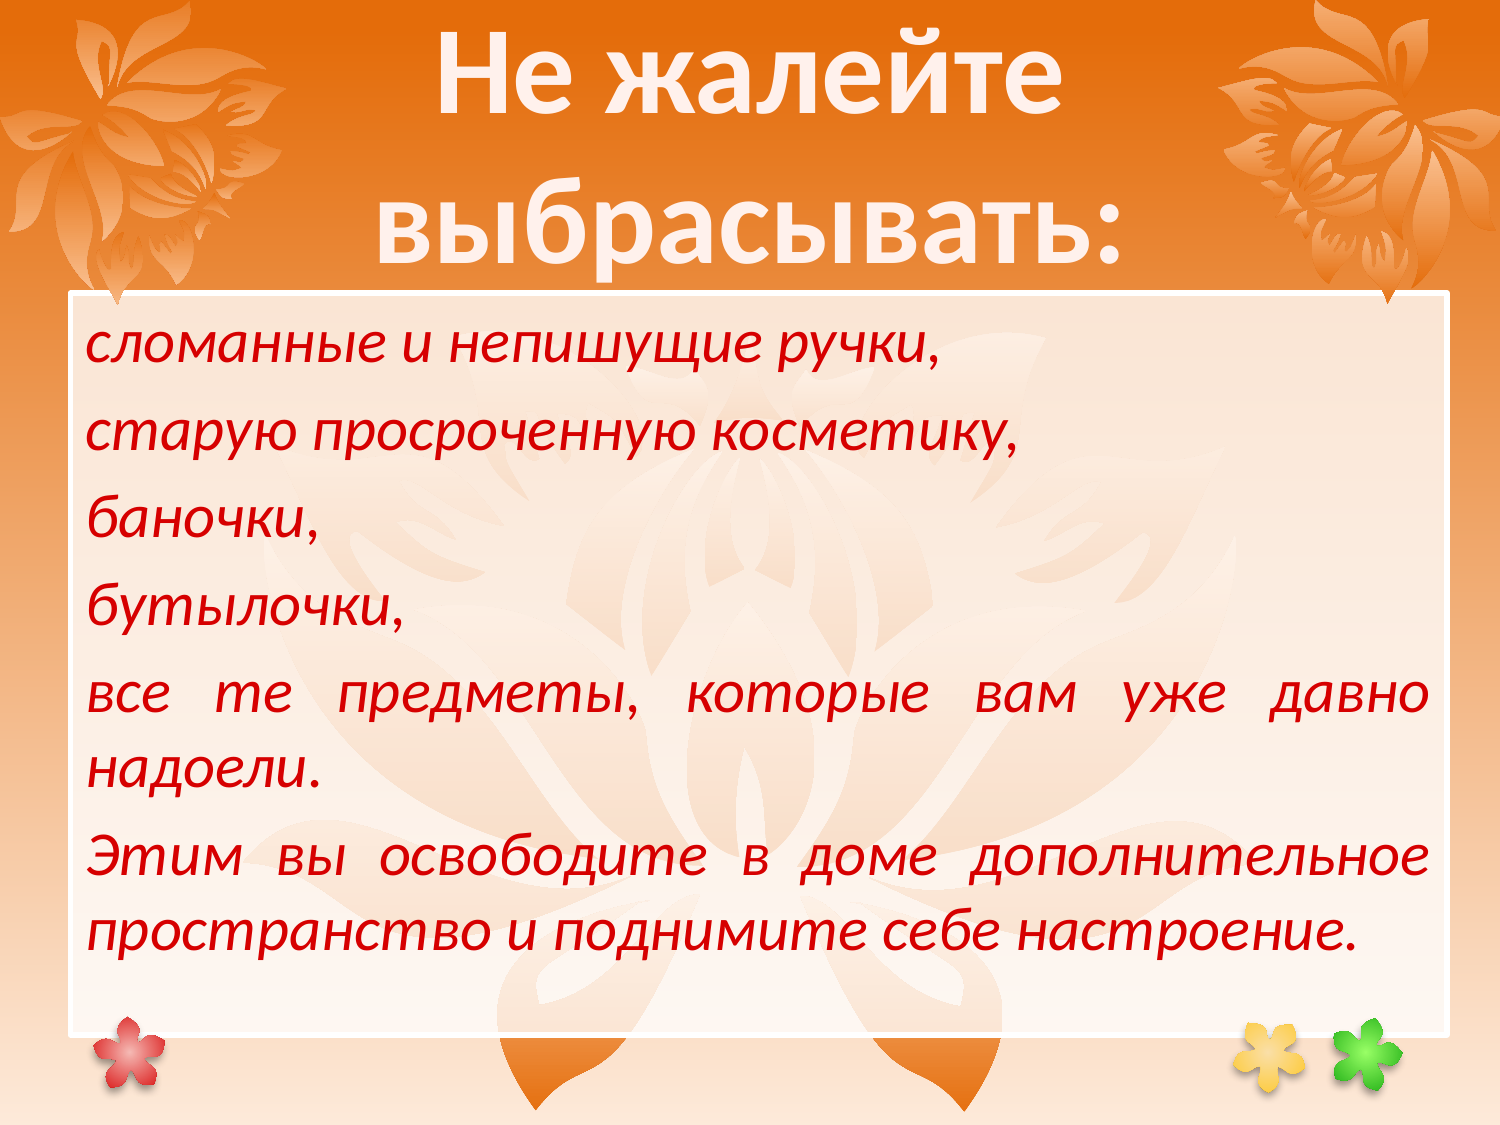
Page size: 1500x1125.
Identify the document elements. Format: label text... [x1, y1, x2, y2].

text_box [91, 1015, 167, 1090]
text_box [1263, 1022, 1307, 1095]
list сломанные и непишущие ручки, старую просроченную косметику, баночки, бутылочки, все те предметы, которые вам уже давно надоели. Этим вы освободите в доме дополнительное пространство и поднимите себе настроение. [70, 292, 1447, 1035]
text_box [0, 16, 283, 274]
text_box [242, 304, 1258, 1125]
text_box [1222, 15, 1500, 273]
title Не жалейте выбрасывать: [288, 45, 1217, 233]
text_box [1331, 1016, 1405, 1093]
